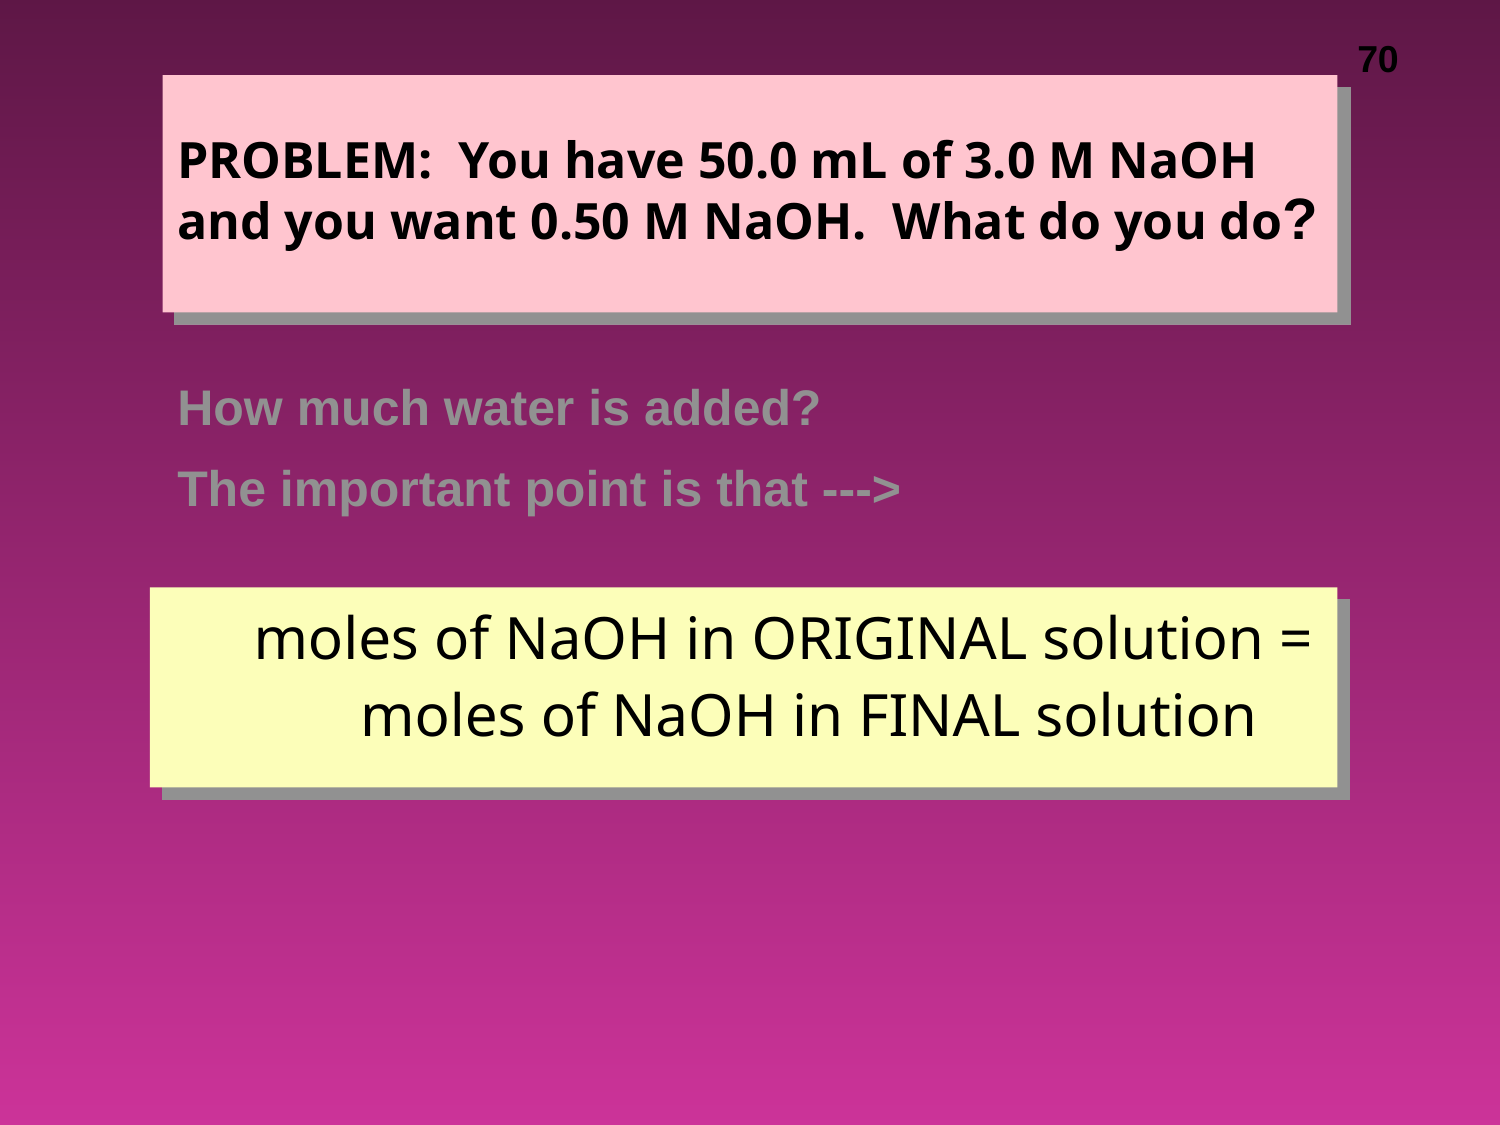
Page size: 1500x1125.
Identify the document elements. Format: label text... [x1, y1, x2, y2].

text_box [149, 586, 1356, 788]
list How much water is added? The important point is that ---> [161, 361, 1339, 538]
title PROBLEM: You have 50.0 mL of 3.0 M NaOH and you want 0.50 M NaOH. What do you do? [161, 74, 1339, 313]
